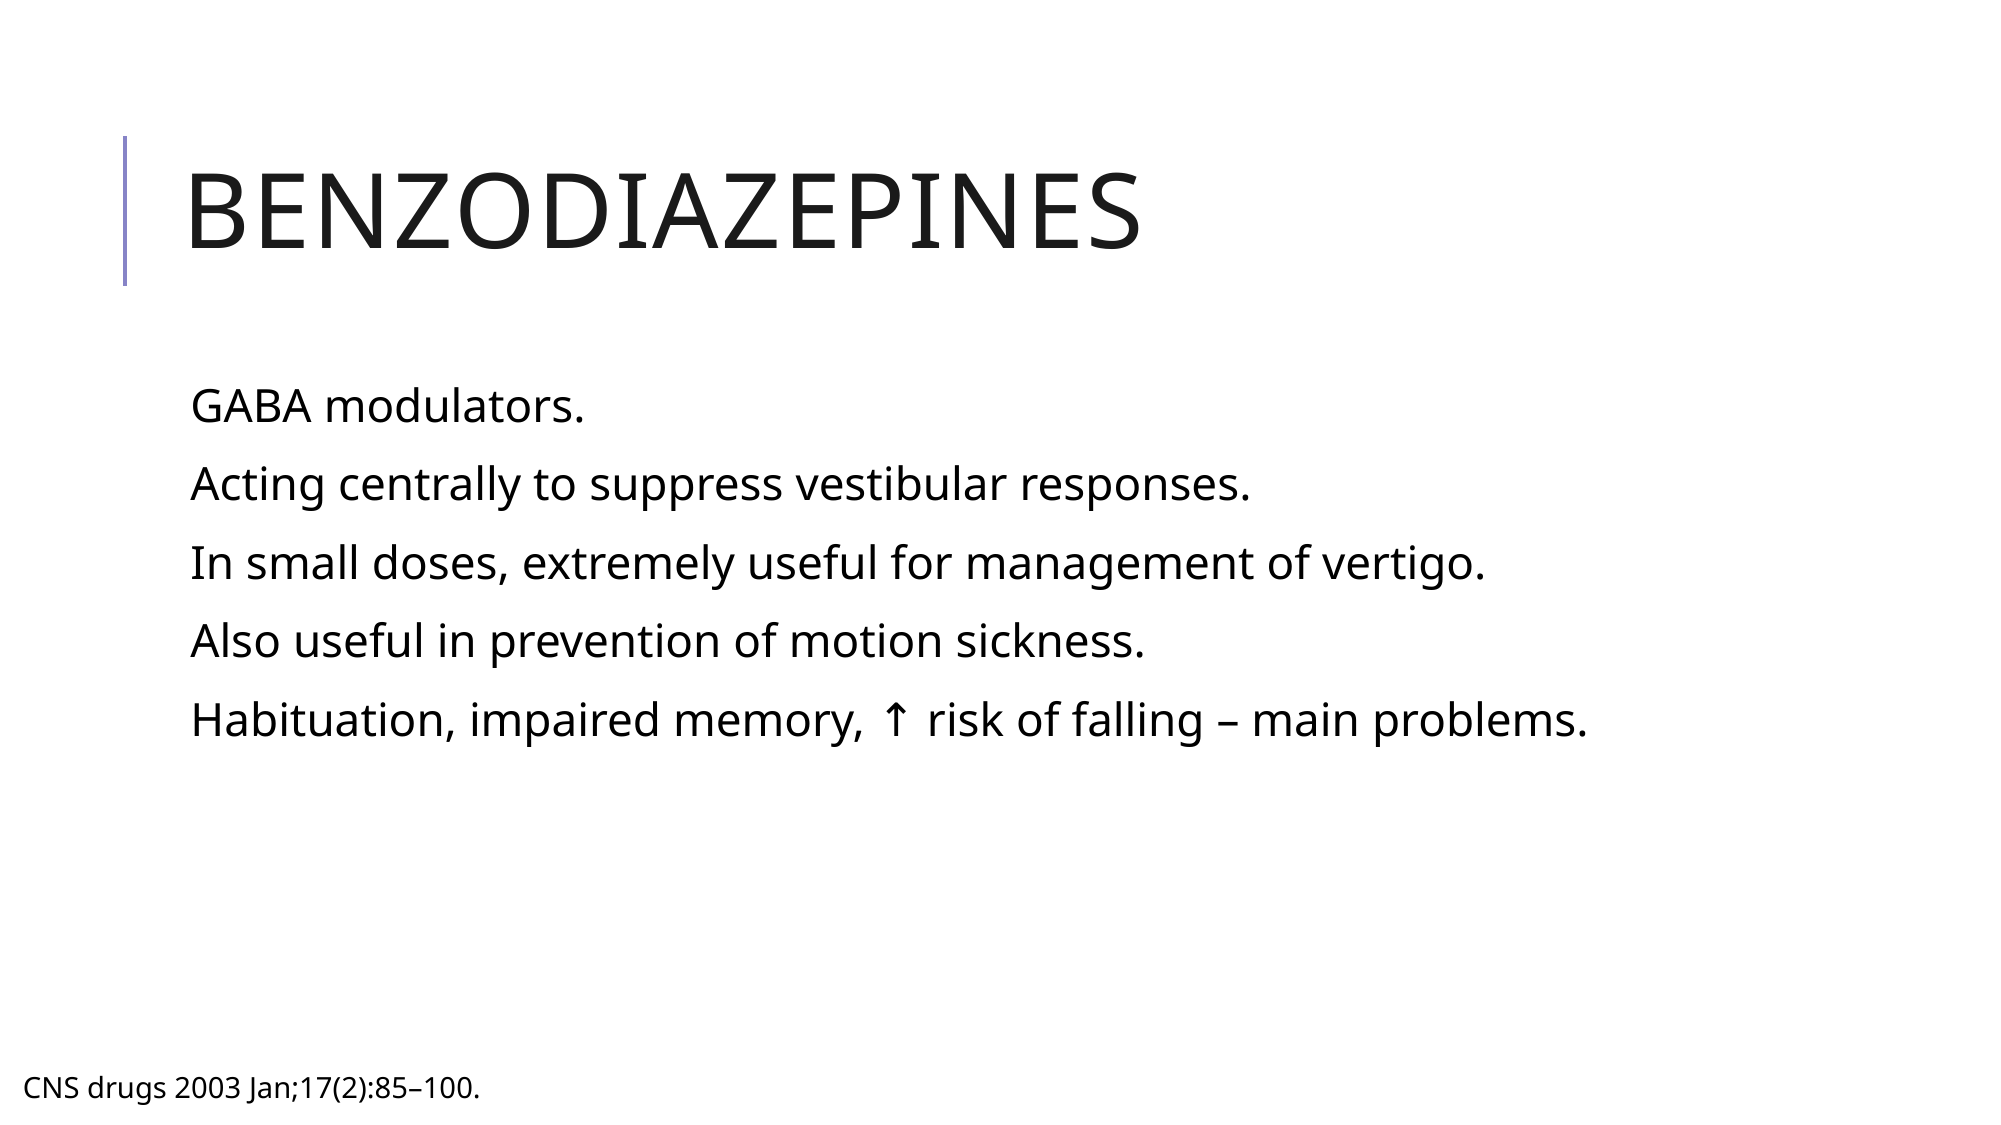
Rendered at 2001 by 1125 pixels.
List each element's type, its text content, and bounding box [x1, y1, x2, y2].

list GABA modulators. Acting centrally to suppress vestibular responses. In small doses, extremely useful for management of vertigo. Also useful in prevention of motion sickness. Habituation, impaired memory, ↑ risk of falling – main problems. [168, 375, 1763, 1035]
title Benzodiazepines [168, 96, 1763, 342]
text_box CNS drugs 2003 Jan;17(2):85–100. [8, 1061, 496, 1112]
